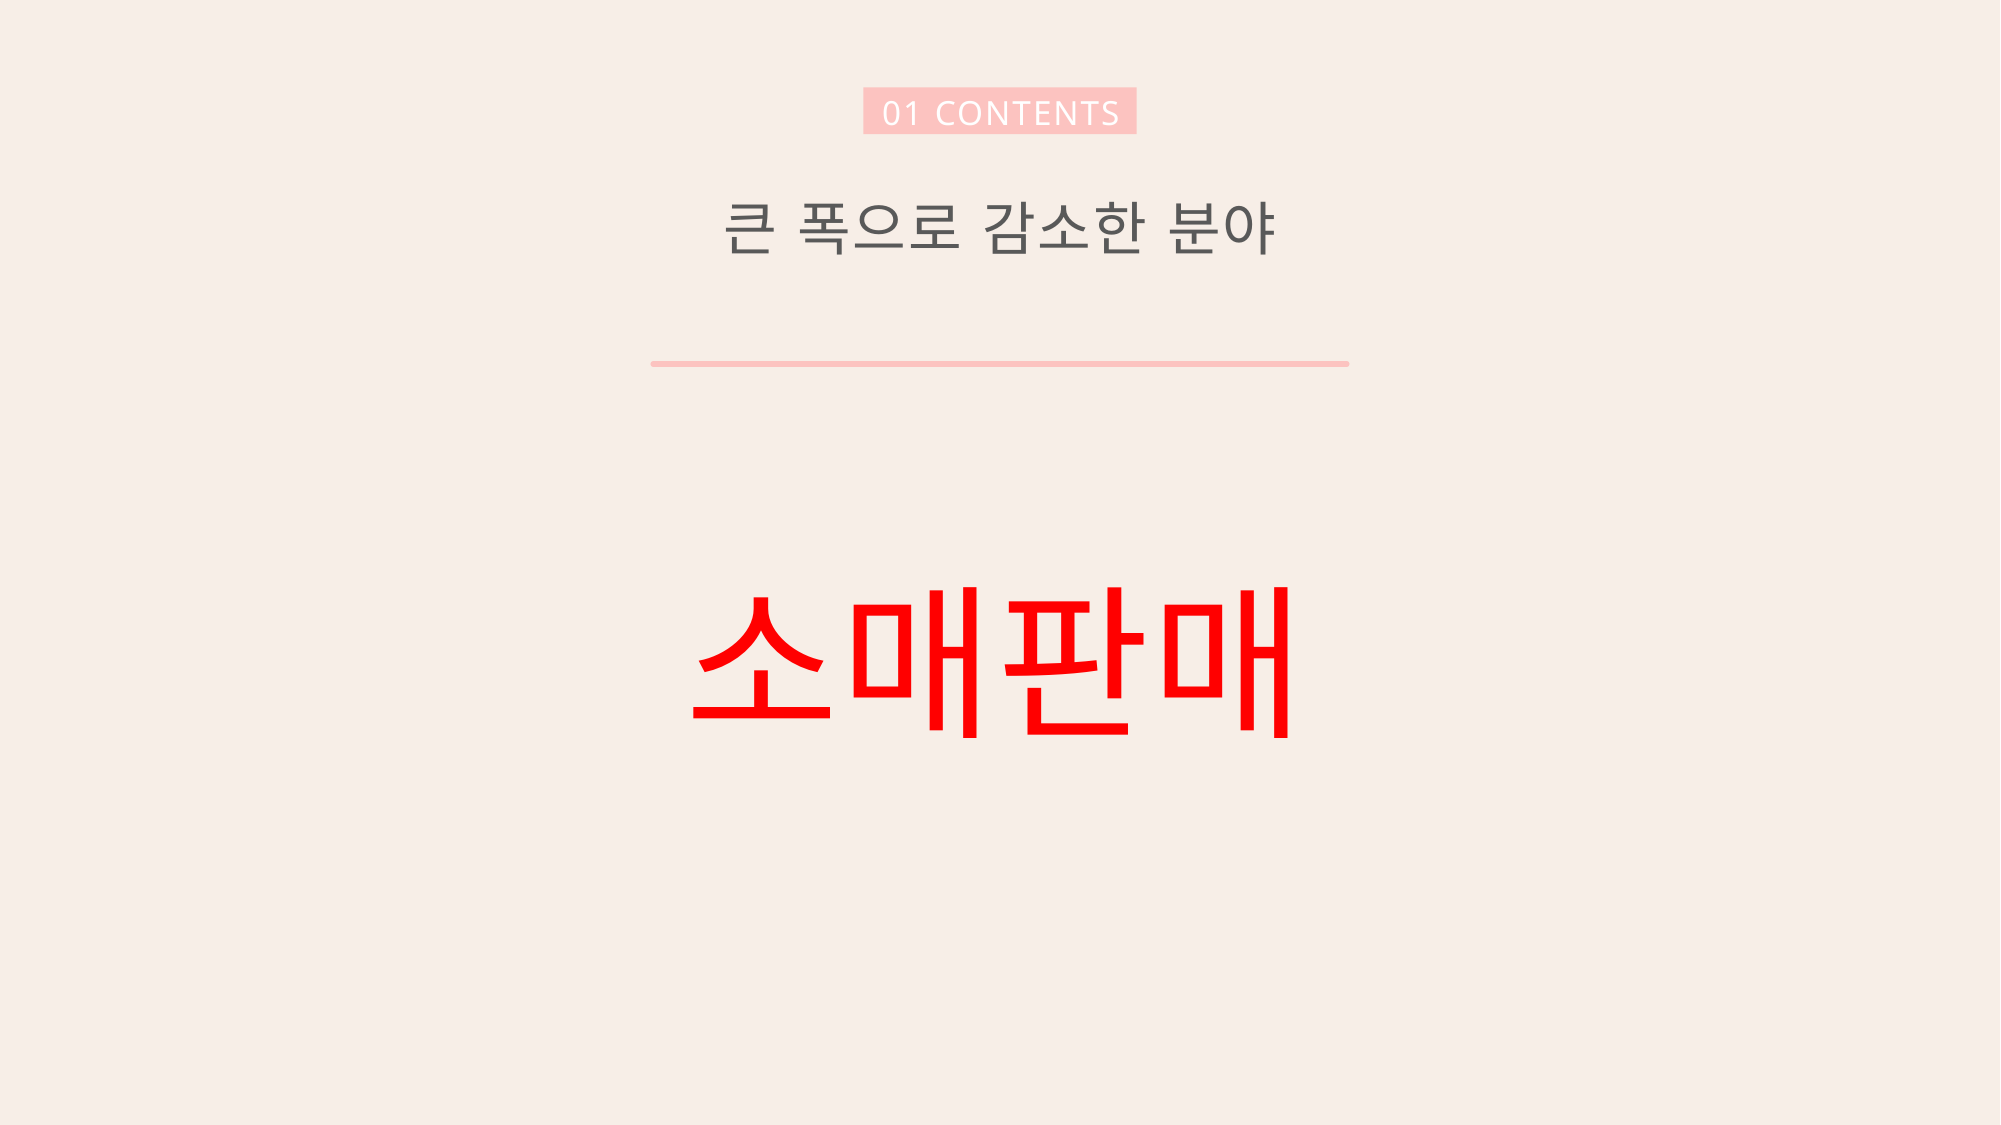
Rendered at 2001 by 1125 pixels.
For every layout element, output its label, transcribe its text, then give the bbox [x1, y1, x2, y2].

text_box 소매판매 [670, 550, 1321, 766]
text_box 큰 폭으로 감소한 분야 [708, 184, 1292, 270]
text_box 01 CONTENTS [856, 84, 1135, 140]
